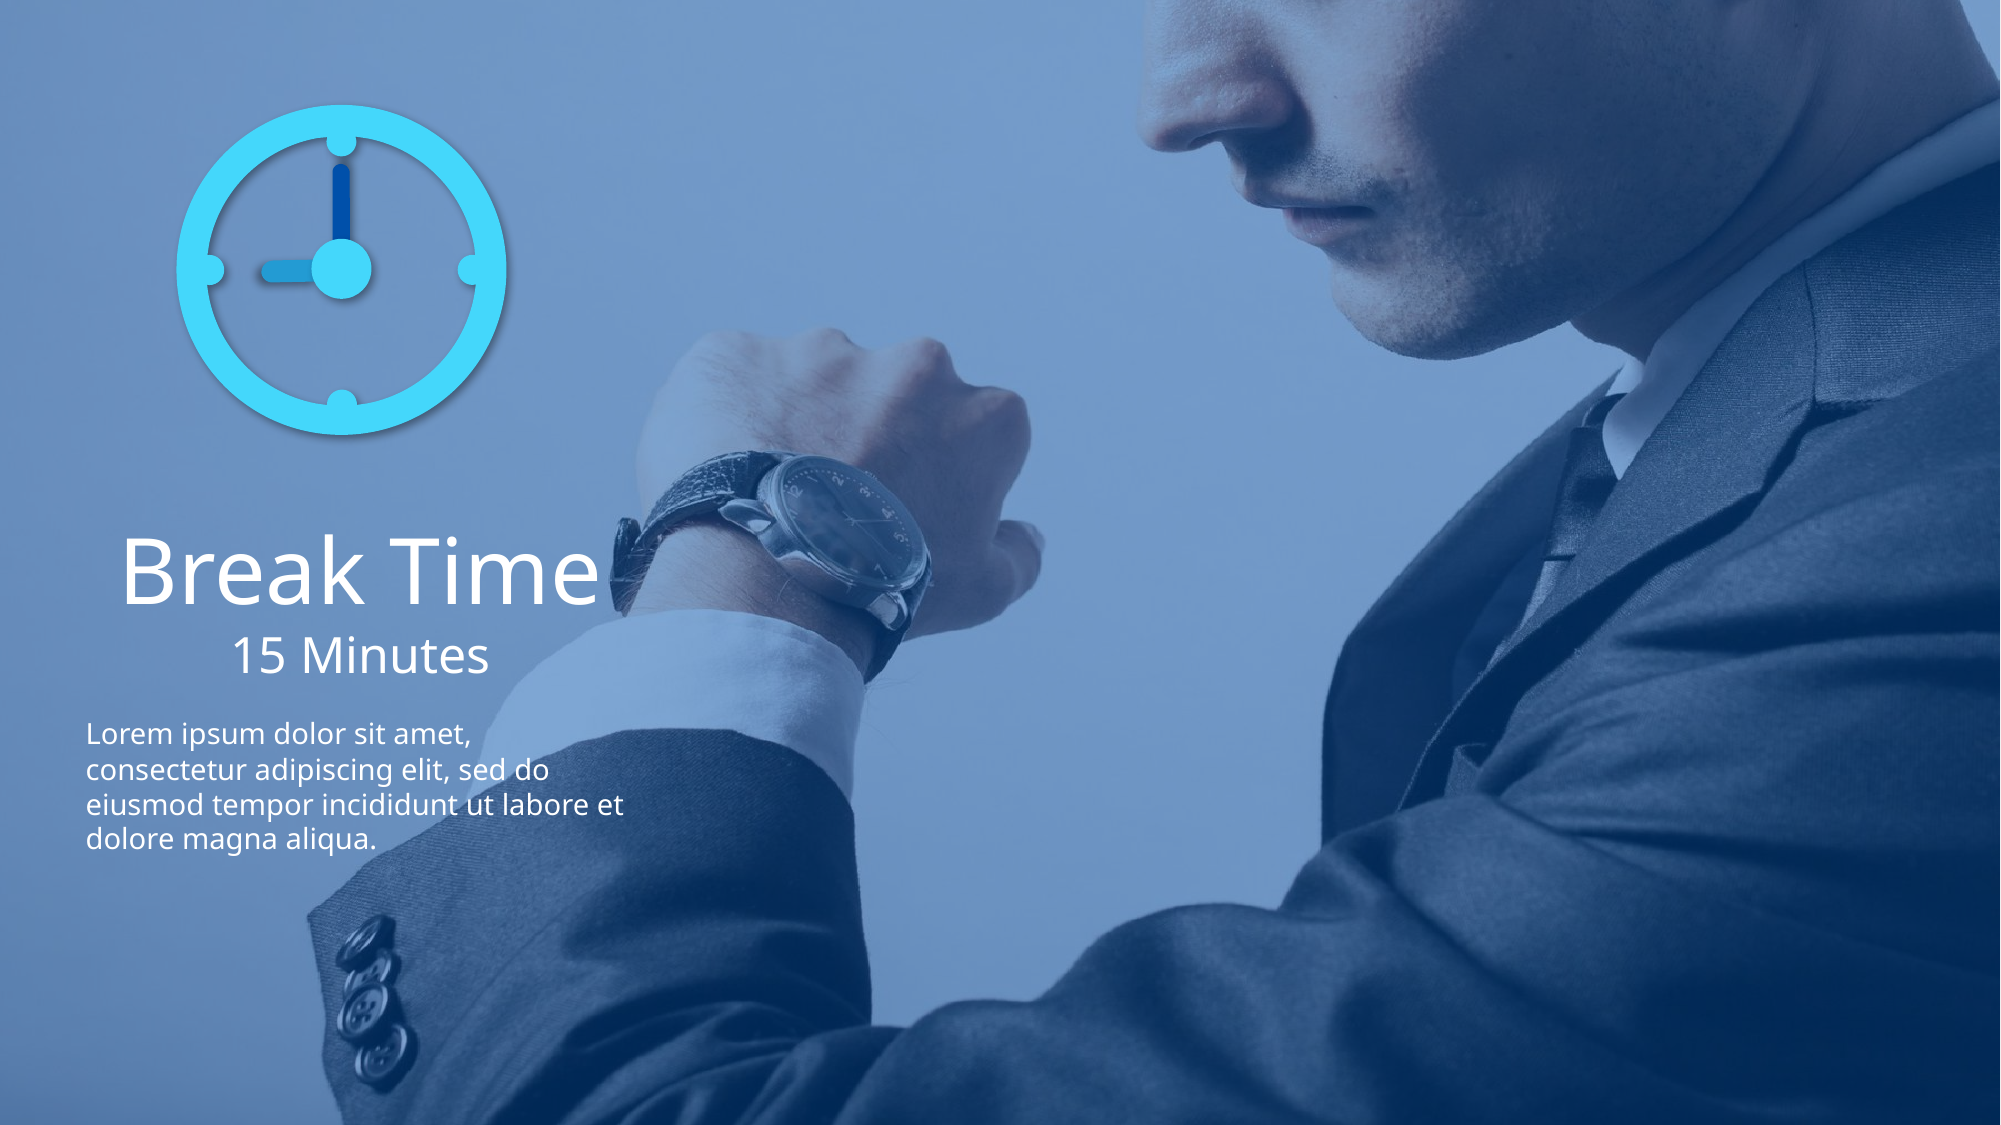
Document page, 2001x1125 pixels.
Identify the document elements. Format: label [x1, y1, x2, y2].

text_box [0, 0, 2000, 1125]
text_box [262, 237, 431, 291]
text_box [291, 291, 379, 373]
text_box [70, 505, 641, 830]
text_box [175, 103, 508, 436]
text_box [291, 176, 379, 237]
